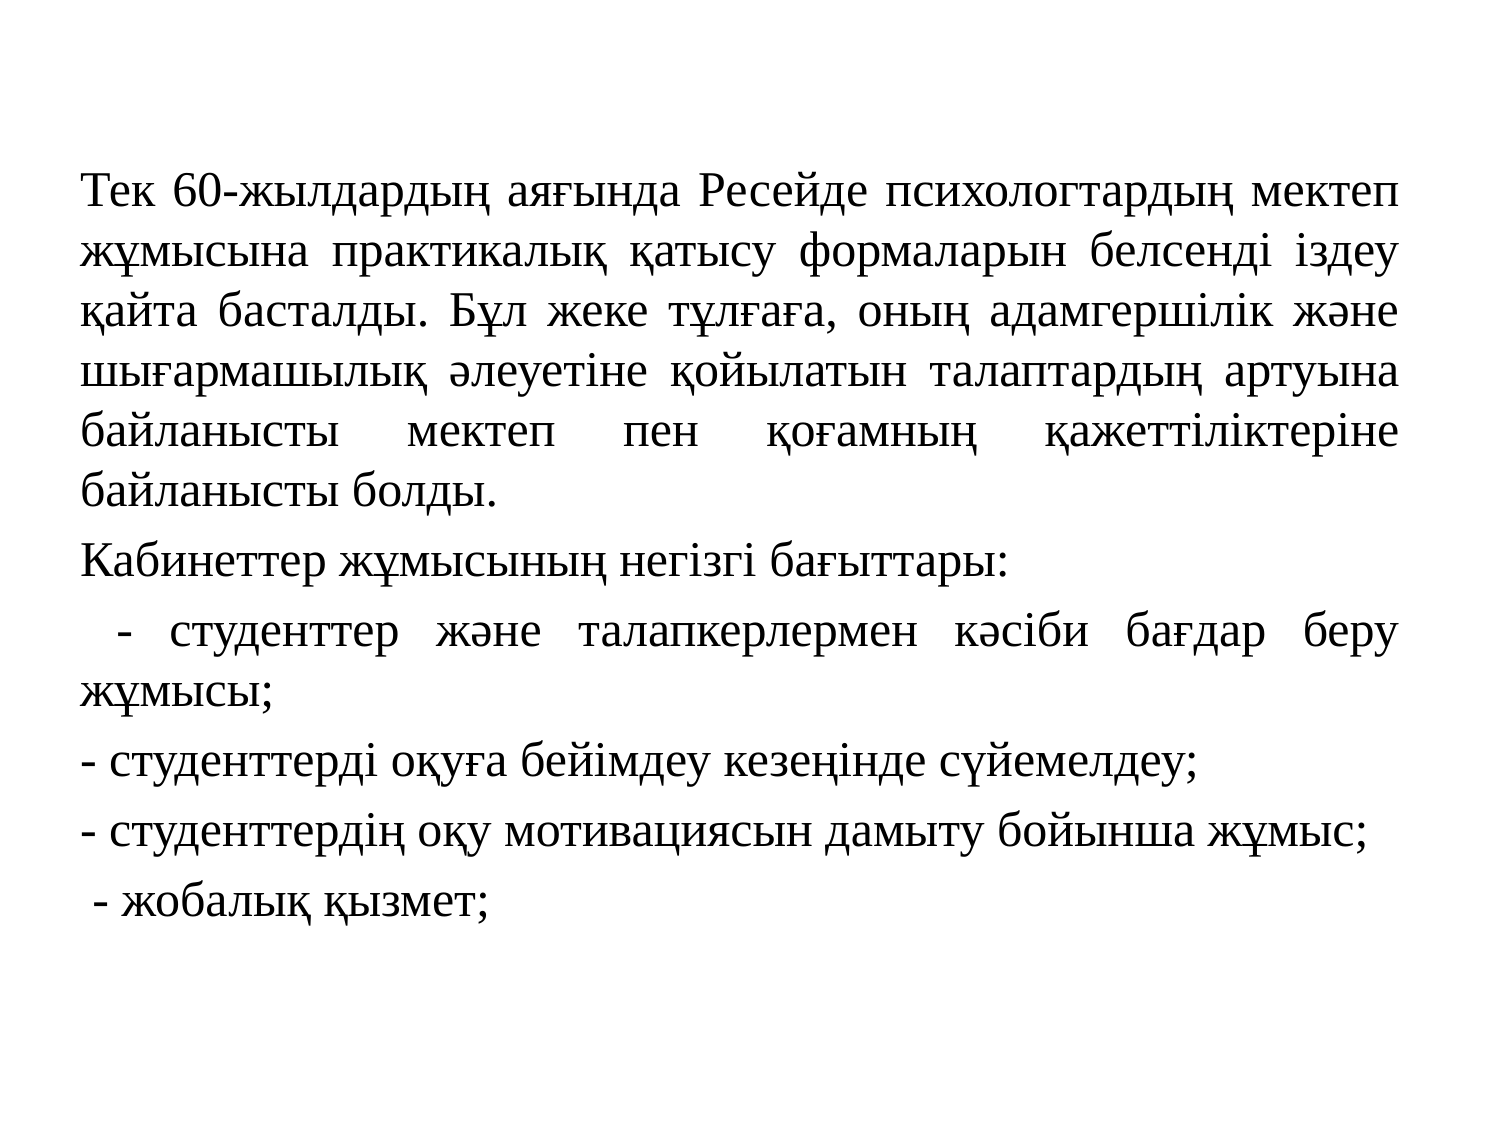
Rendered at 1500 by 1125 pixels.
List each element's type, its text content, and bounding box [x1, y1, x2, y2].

list Тек 60-жылдардың аяғында Ресейде психологтардың мектеп жұмысына практикалық қатысу формаларын белсенді іздеу қайта басталды. Бұл жеке тұлғаға, оның адамгершілік және шығармашылық әлеуетіне қойылатын талаптардың артуына байланысты мектеп пен қоғамның қажеттіліктеріне байланысты болды. Кабинеттер жұмысының негізгі бағыттары: - студенттер және талапкерлермен кәсіби бағдар беру жұмысы; - студенттерді оқуға бейімдеу кезеңінде сүйемелдеу; - студенттердің оқу мотивациясын дамыту бойынша жұмыс; - жобалық қызмет; [64, 149, 1415, 982]
